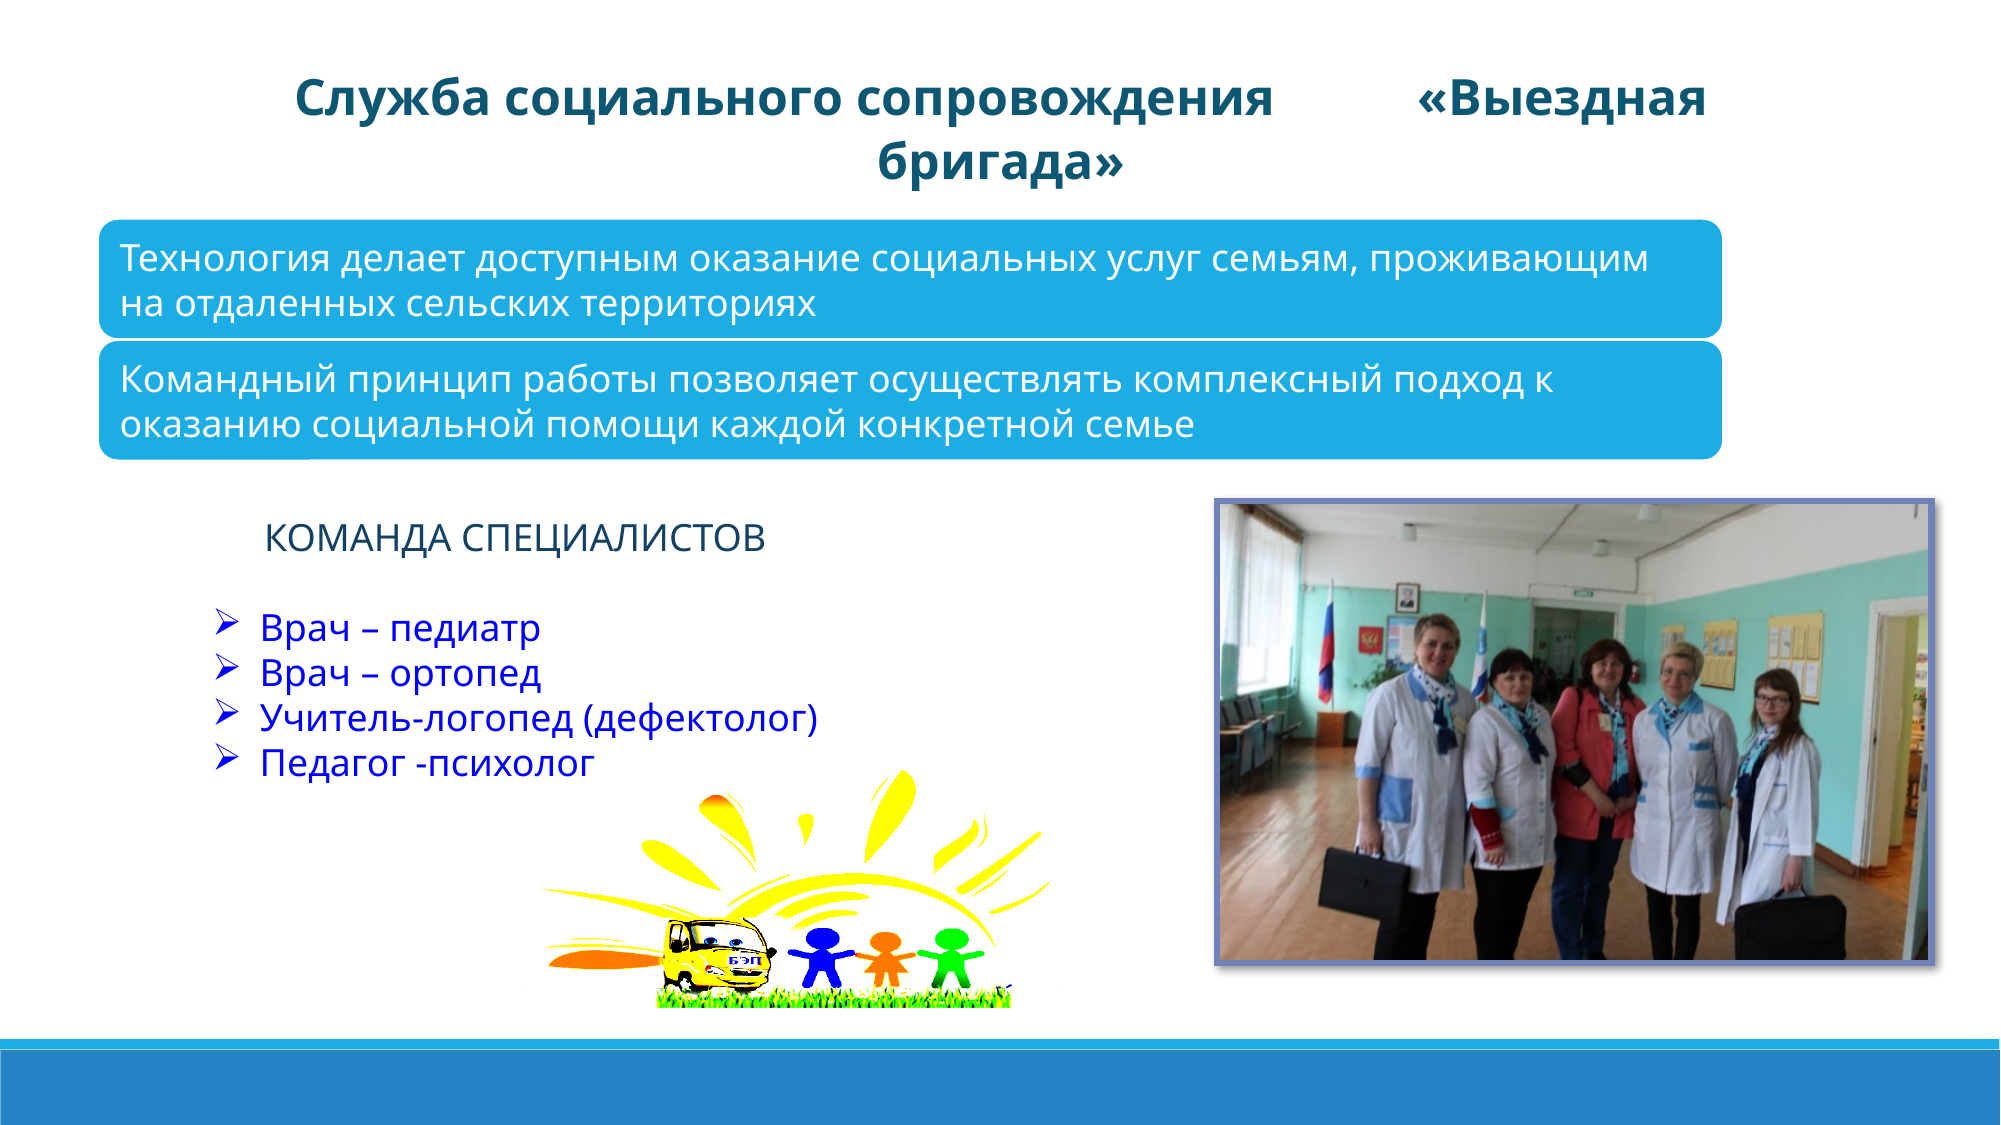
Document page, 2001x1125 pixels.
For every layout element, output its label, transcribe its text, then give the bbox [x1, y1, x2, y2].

text_box Служба социального сопровождения «Выездная бригада» [212, 54, 1791, 198]
text_box КОМАНДА СПЕЦИАЛИСТОВ Врач – педиатр Врач – ортопед Учитель-логопед (дефектолог) Педагог -психолог [197, 506, 833, 882]
picture [521, 762, 1061, 1009]
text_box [97, 217, 1724, 462]
picture [1219, 503, 1929, 961]
